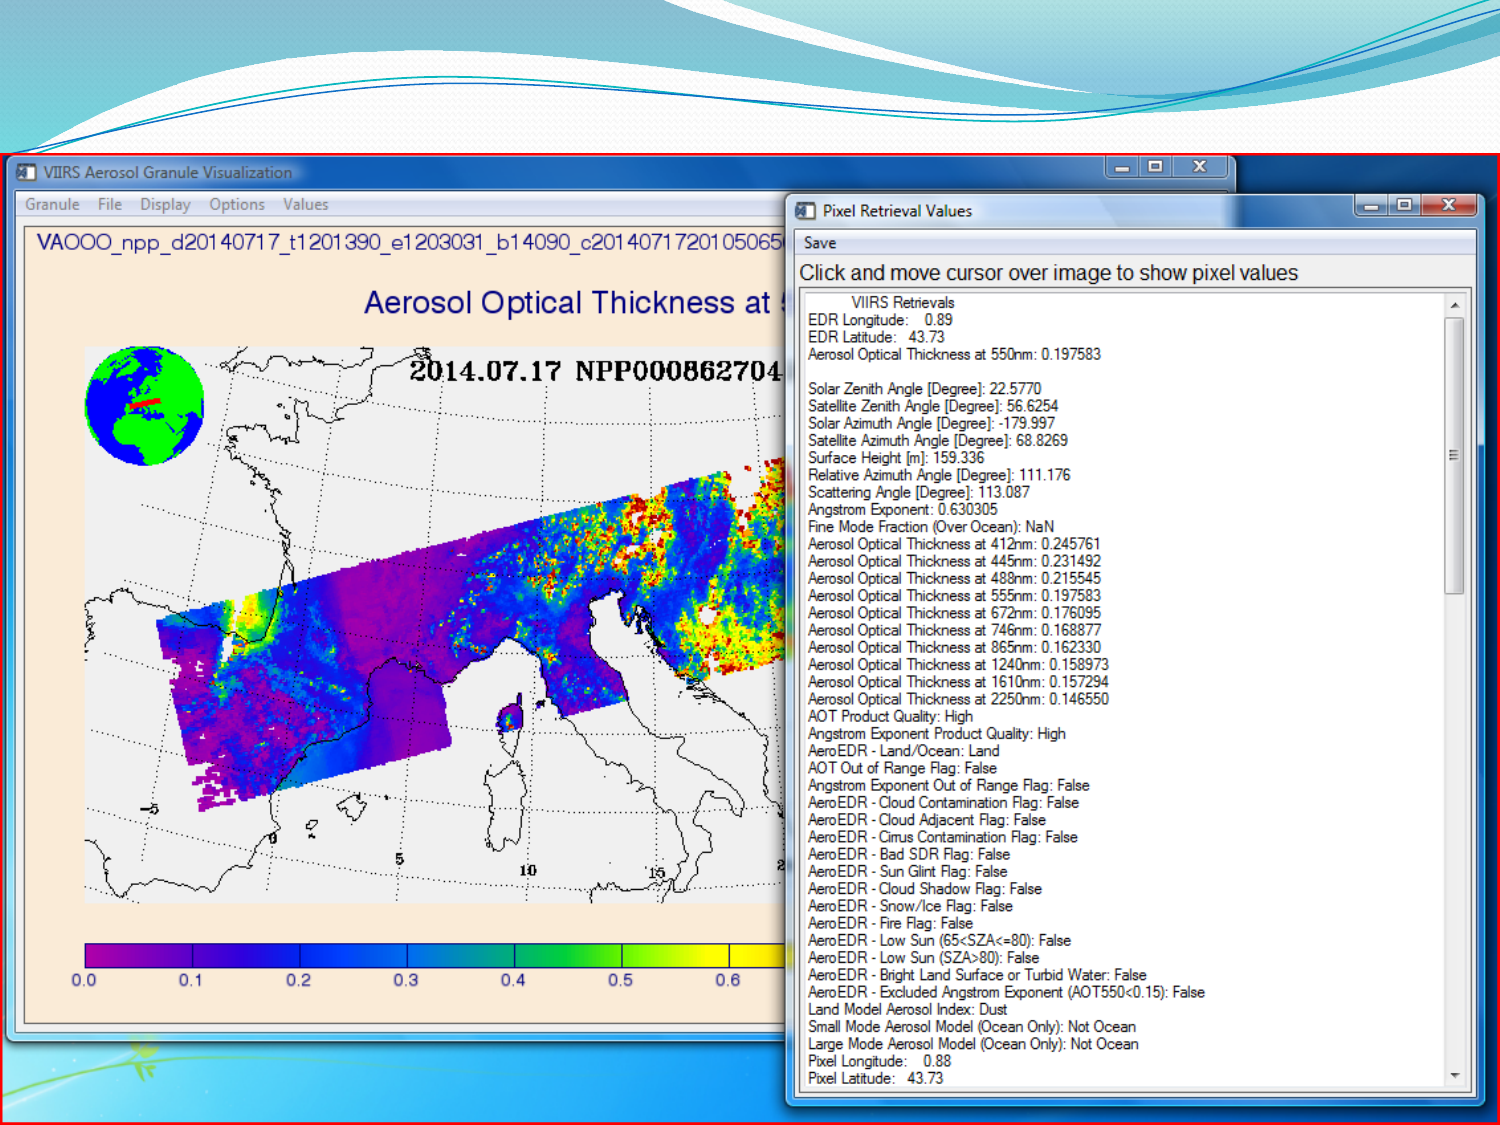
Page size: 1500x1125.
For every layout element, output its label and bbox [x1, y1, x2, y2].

picture [0, 153, 1500, 1125]
